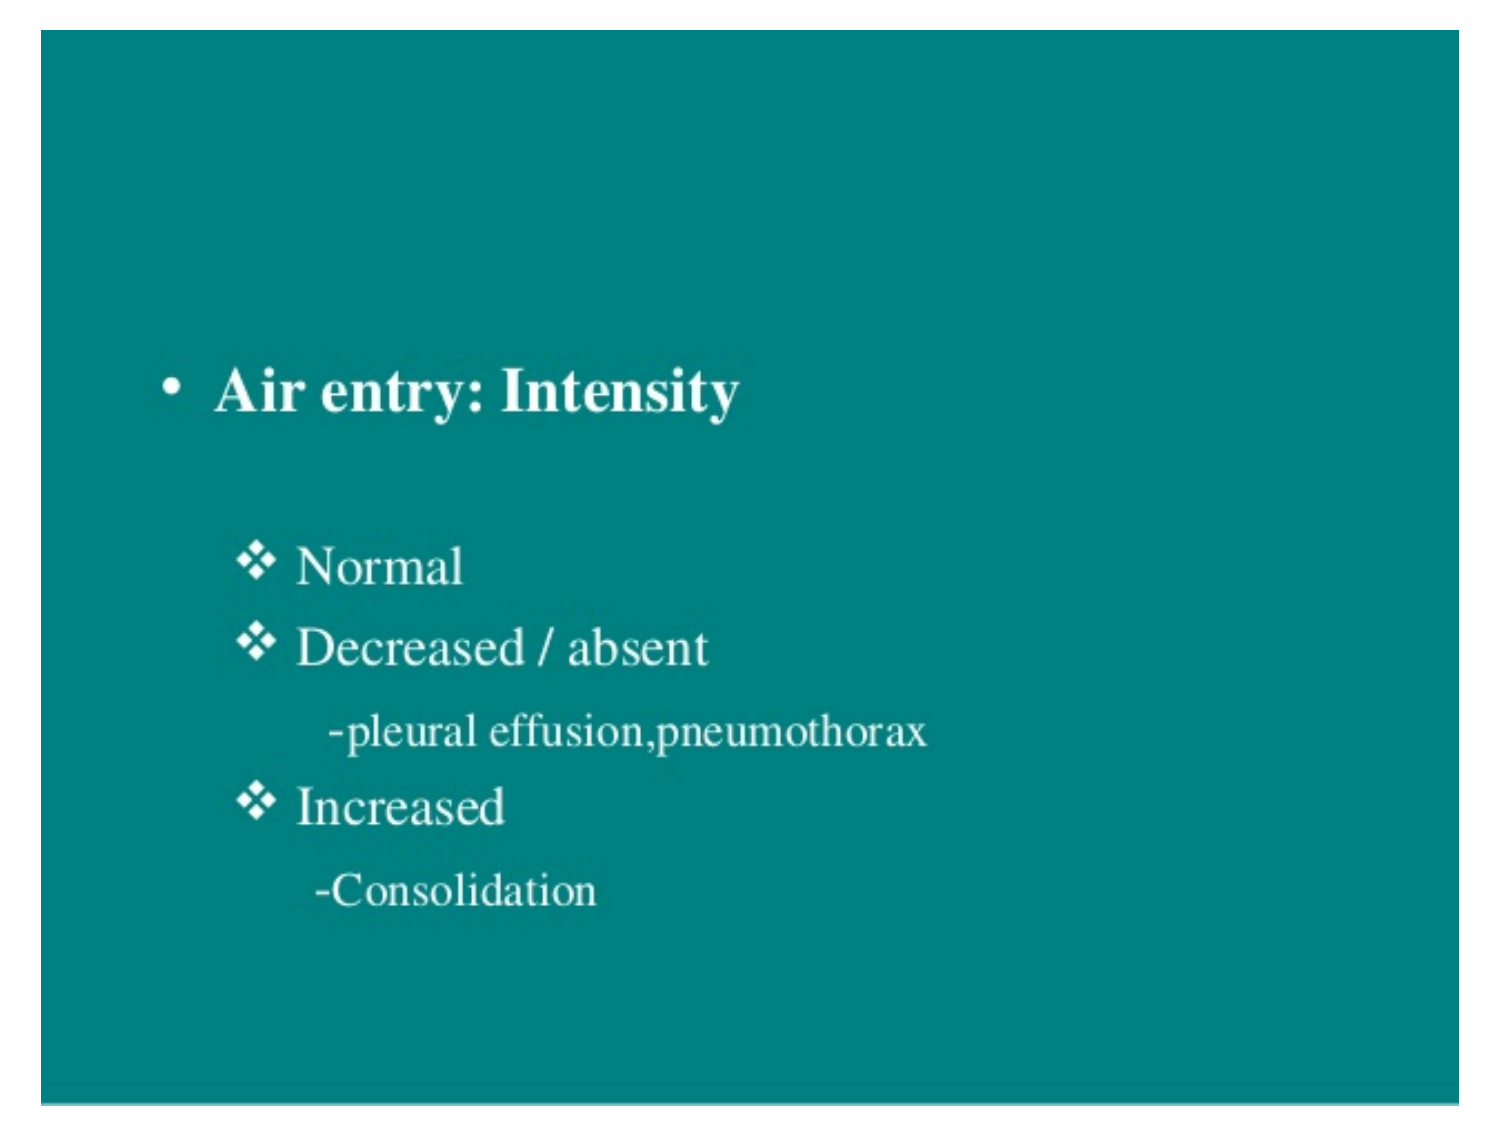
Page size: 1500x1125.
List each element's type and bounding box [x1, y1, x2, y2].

list [41, 30, 1459, 1107]
